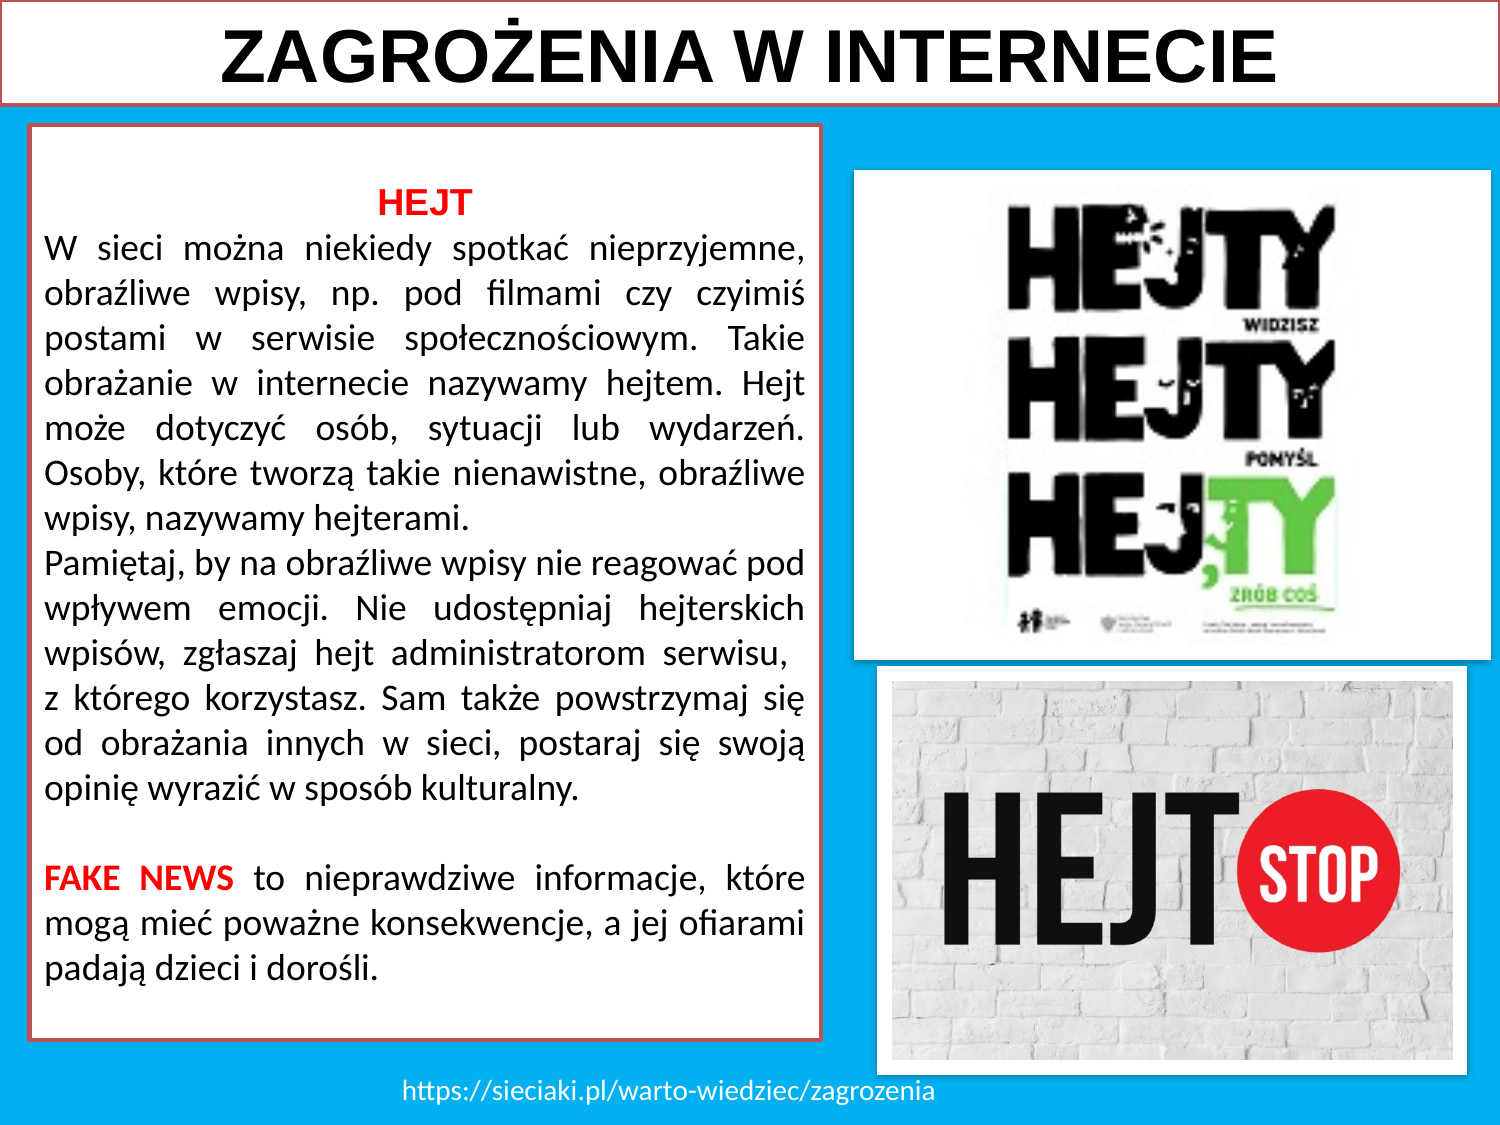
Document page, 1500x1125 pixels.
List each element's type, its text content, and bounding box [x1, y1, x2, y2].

text_box ZAGROŻENIA W INTERNECIE [0, 0, 1500, 107]
picture [891, 680, 1453, 1061]
picture [867, 184, 1477, 646]
text_box https://sieciaki.pl/warto-wiedziec/zagrozenia [387, 1064, 951, 1115]
text_box HEJT W sieci można niekiedy spotkać nieprzyjemne, obraźliwe wpisy, np. pod filmami czy czyimiś postami w serwisie społecznościowym. Takie obrażanie w internecie nazywamy hejtem. Hejt może dotyczyć osób, sytuacji lub wydarzeń. Osoby, które tworzą takie nienawistne, obraźliwe wpisy, nazywamy hejterami. Pamiętaj, by na obraźliwe wpisy nie reagować pod wpływem emocji. Nie udostępniaj hejterskich wpisów, zgłaszaj hejt administratorom serwisu, z którego korzystasz. Sam także powstrzymaj się od obrażania innych w sieci, postaraj się swoją opinię wyrazić w sposób kulturalny. FAKE NEWS to nieprawdziwe informacje, które mogą mieć poważne konsekwencje, a jej ofiarami padają dzieci i dorośli. [27, 123, 823, 1042]
